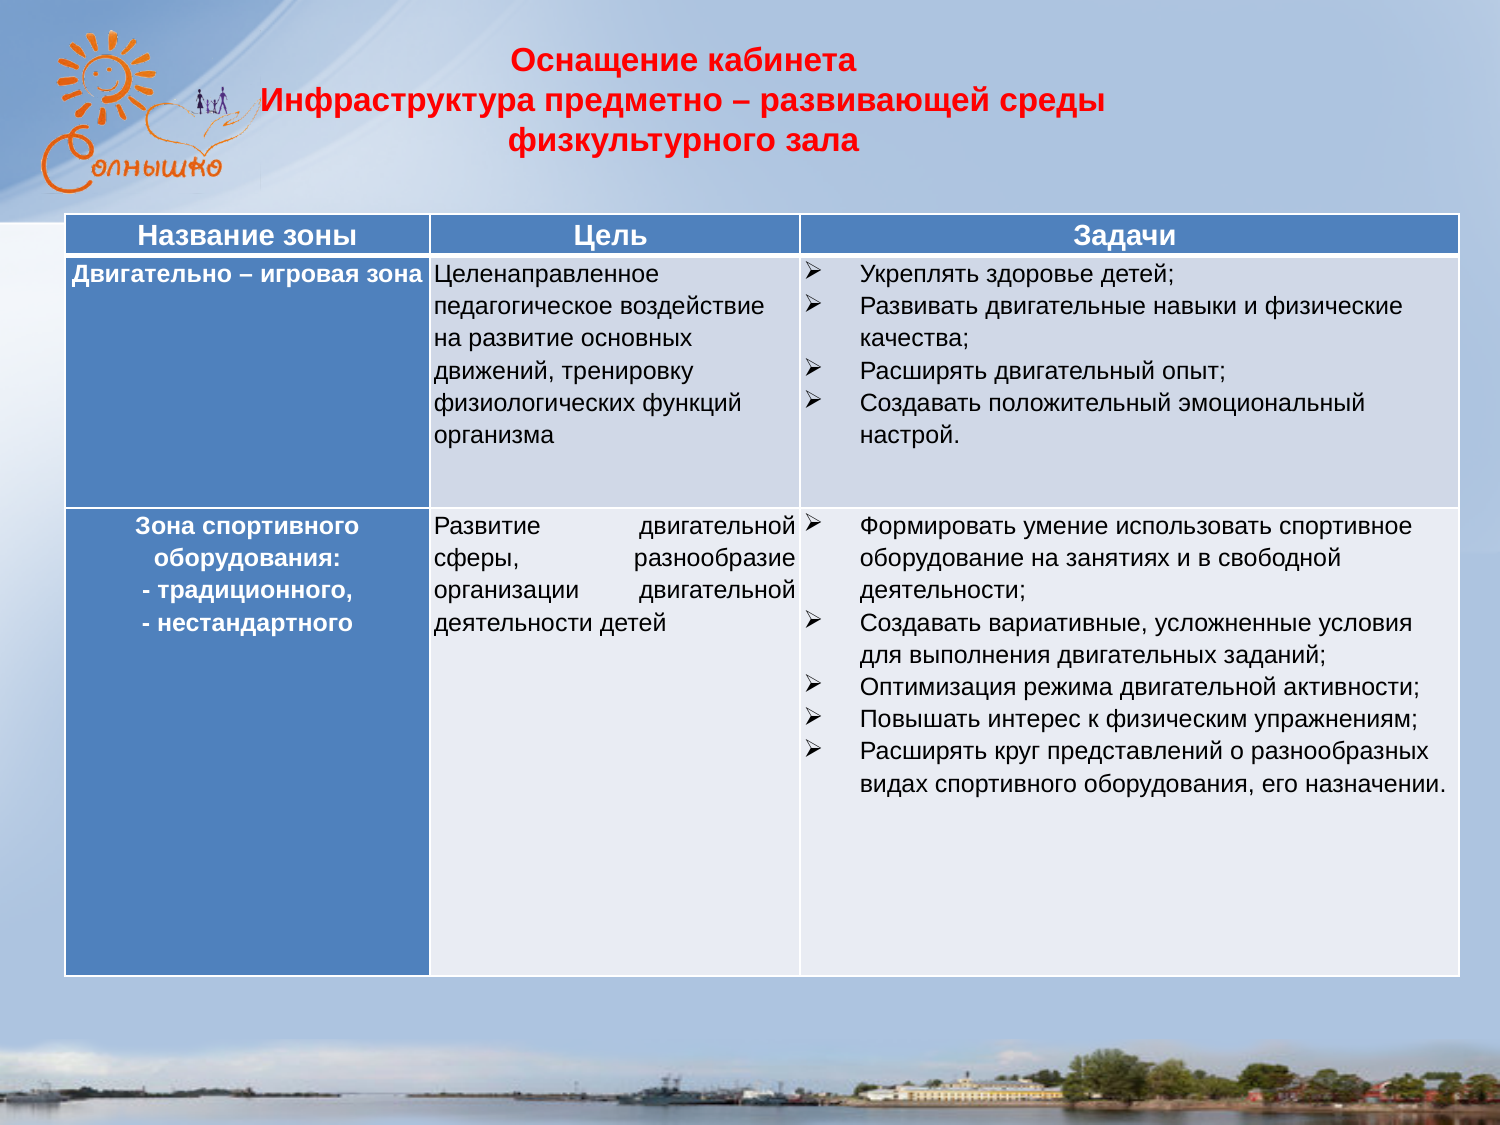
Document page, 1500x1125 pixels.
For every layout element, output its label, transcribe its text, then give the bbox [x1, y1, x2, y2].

picture [0, 0, 1500, 1125]
table_header Название зоны [66, 215, 429, 253]
table_header Цель [431, 215, 799, 253]
table_header Задачи [801, 215, 1458, 253]
table_cell Формировать умение использовать спортивное оборудование на занятиях и в свободной деятельности; Создавать вариативные, усложненные условия для выполнения двигательных заданий; Оптимизация режима двигательной активности; Повышать интерес к физическим упражнениям; Расширять круг представлений о разнообразных видах спортивного оборудования, его назначении. [801, 509, 1458, 975]
table_cell Развитие двигательной сферы, разнообразие организации двигательной деятельности детей [431, 509, 799, 975]
table_cell Целенаправленное педагогическое воздействие на развитие основных движений, тренировку физиологических функций организма [431, 258, 799, 507]
text_box Оснащение кабинета Инфраструктура предметно – развивающей среды физкультурного зала [235, 30, 1132, 211]
table_cell Зона спортивного оборудования: - традиционного, - нестандартного [66, 509, 429, 975]
table_cell Двигательно – игровая зона [66, 258, 429, 507]
table_cell Укреплять здоровье детей; Развивать двигательные навыки и физические качества; Расширять двигательный опыт; Создавать положительный эмоциональный настрой. [801, 258, 1458, 507]
